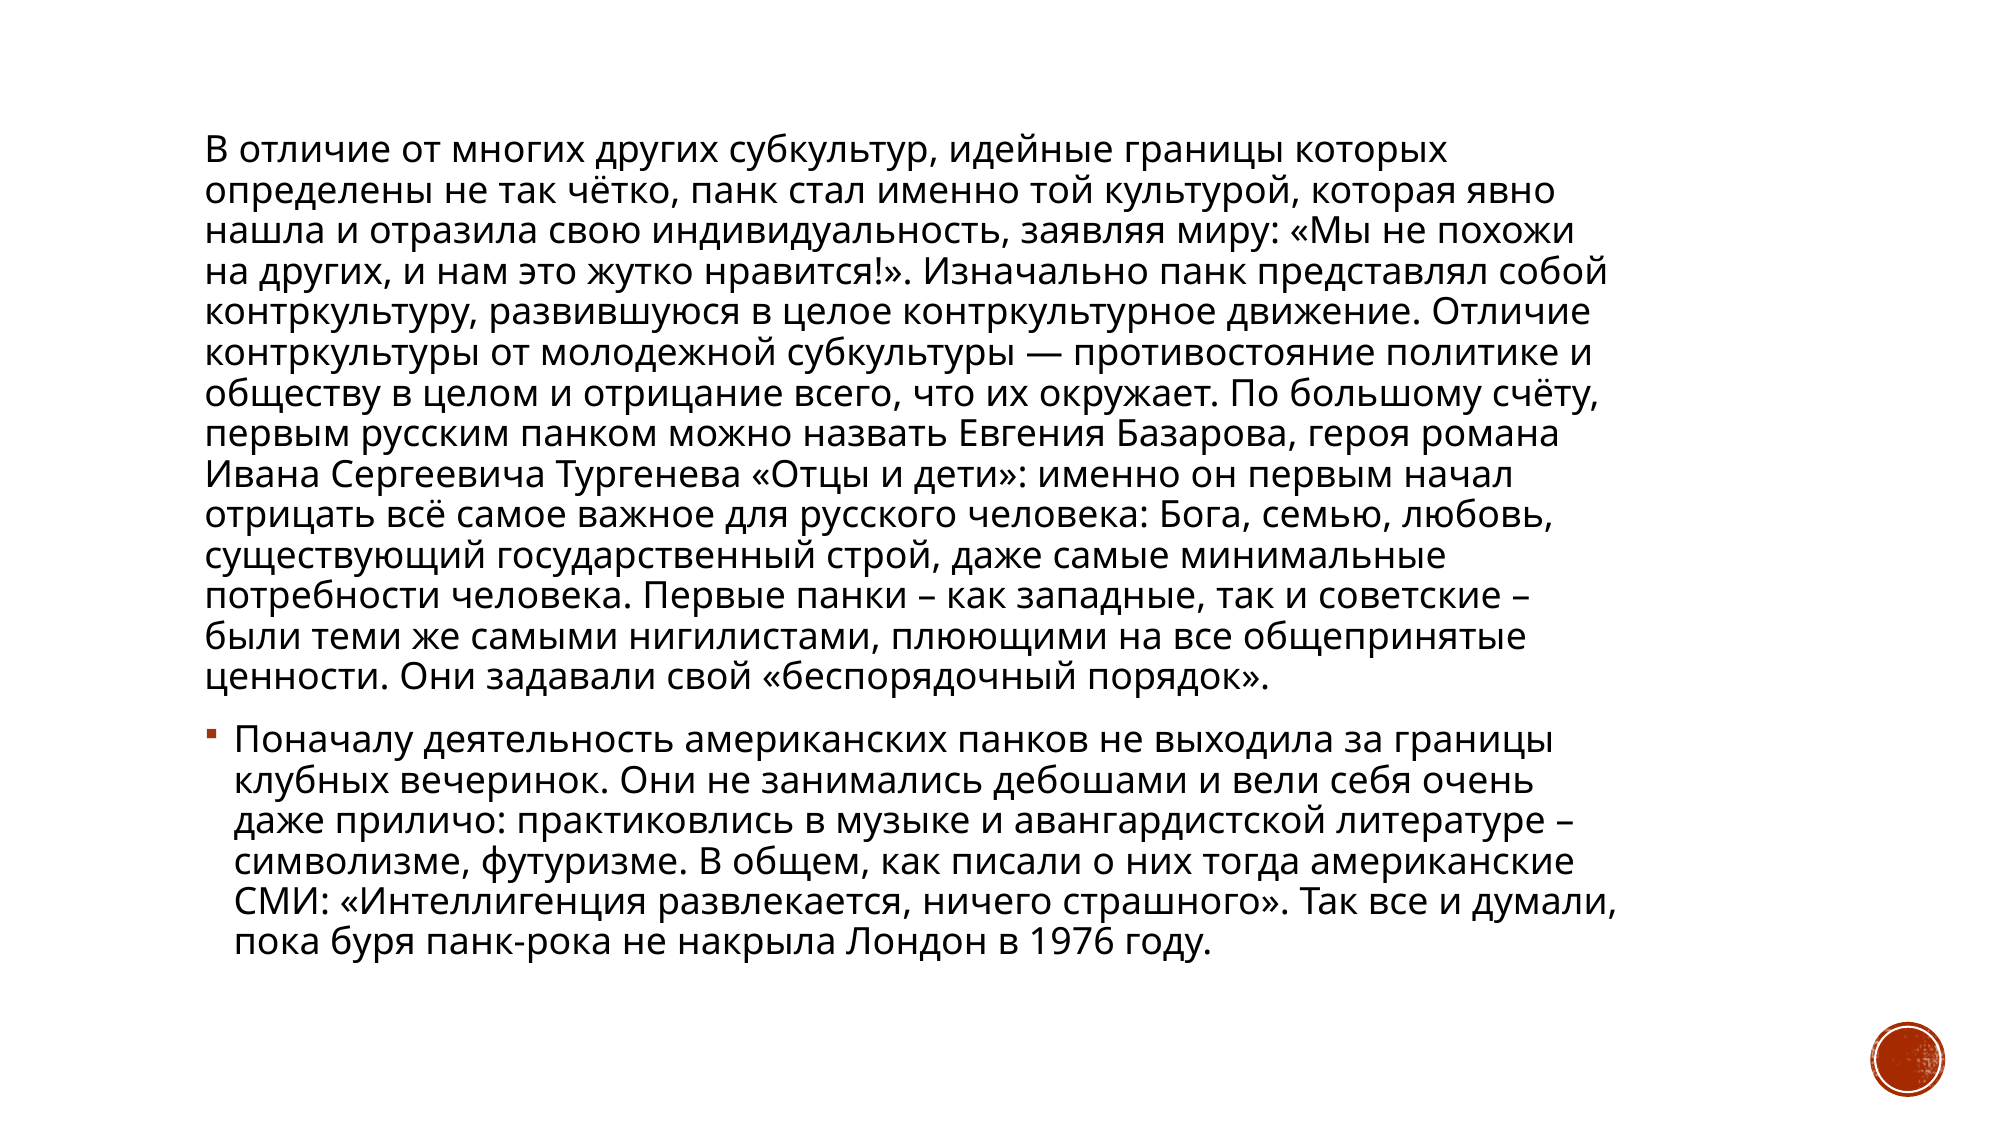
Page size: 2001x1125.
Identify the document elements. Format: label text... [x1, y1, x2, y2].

list В отличие от многих других субкультур, идейные границы которых определены не так чётко, панк стал именно той культурой, которая явно нашла и отразила свою индивидуальность, заявляя миру: «Мы не похожи на других, и нам это жутко нравится!». Изначально панк представлял собой контркультуру, развившуюся в целое контркультурное движение. Отличие контркультуры от молодежной субкультуры — противостояние политике и обществу в целом и отрицание всего, что их окружает. По большому счёту, первым русским панком можно назвать Евгения Базарова, героя романа Ивана Сергеевича Тургенева «Отцы и дети»: именно он первым начал отрицать всё самое важное для русского человека: Бога, семью, любовь, существующий государственный строй, даже самые минимальные потребности человека. Первые панки – как западные, так и советские – были теми же самыми нигилистами, плюющими на все общепринятые ценности. Они задавали свой «беспорядочный порядок». Поначалу деятельность американских панков не выходила за границы клубных вечеринок. Они не занимались дебошами и вели себя очень даже приличо: практиковлись в музыке и авангардистской литературе – символизме, футуризме. В общем, как писали о них тогда американские СМИ: «Интеллигенция развлекается, ничего страшного». Так все и думали, пока буря панк-рока не накрыла Лондон в 1976 году. [189, 123, 1638, 988]
